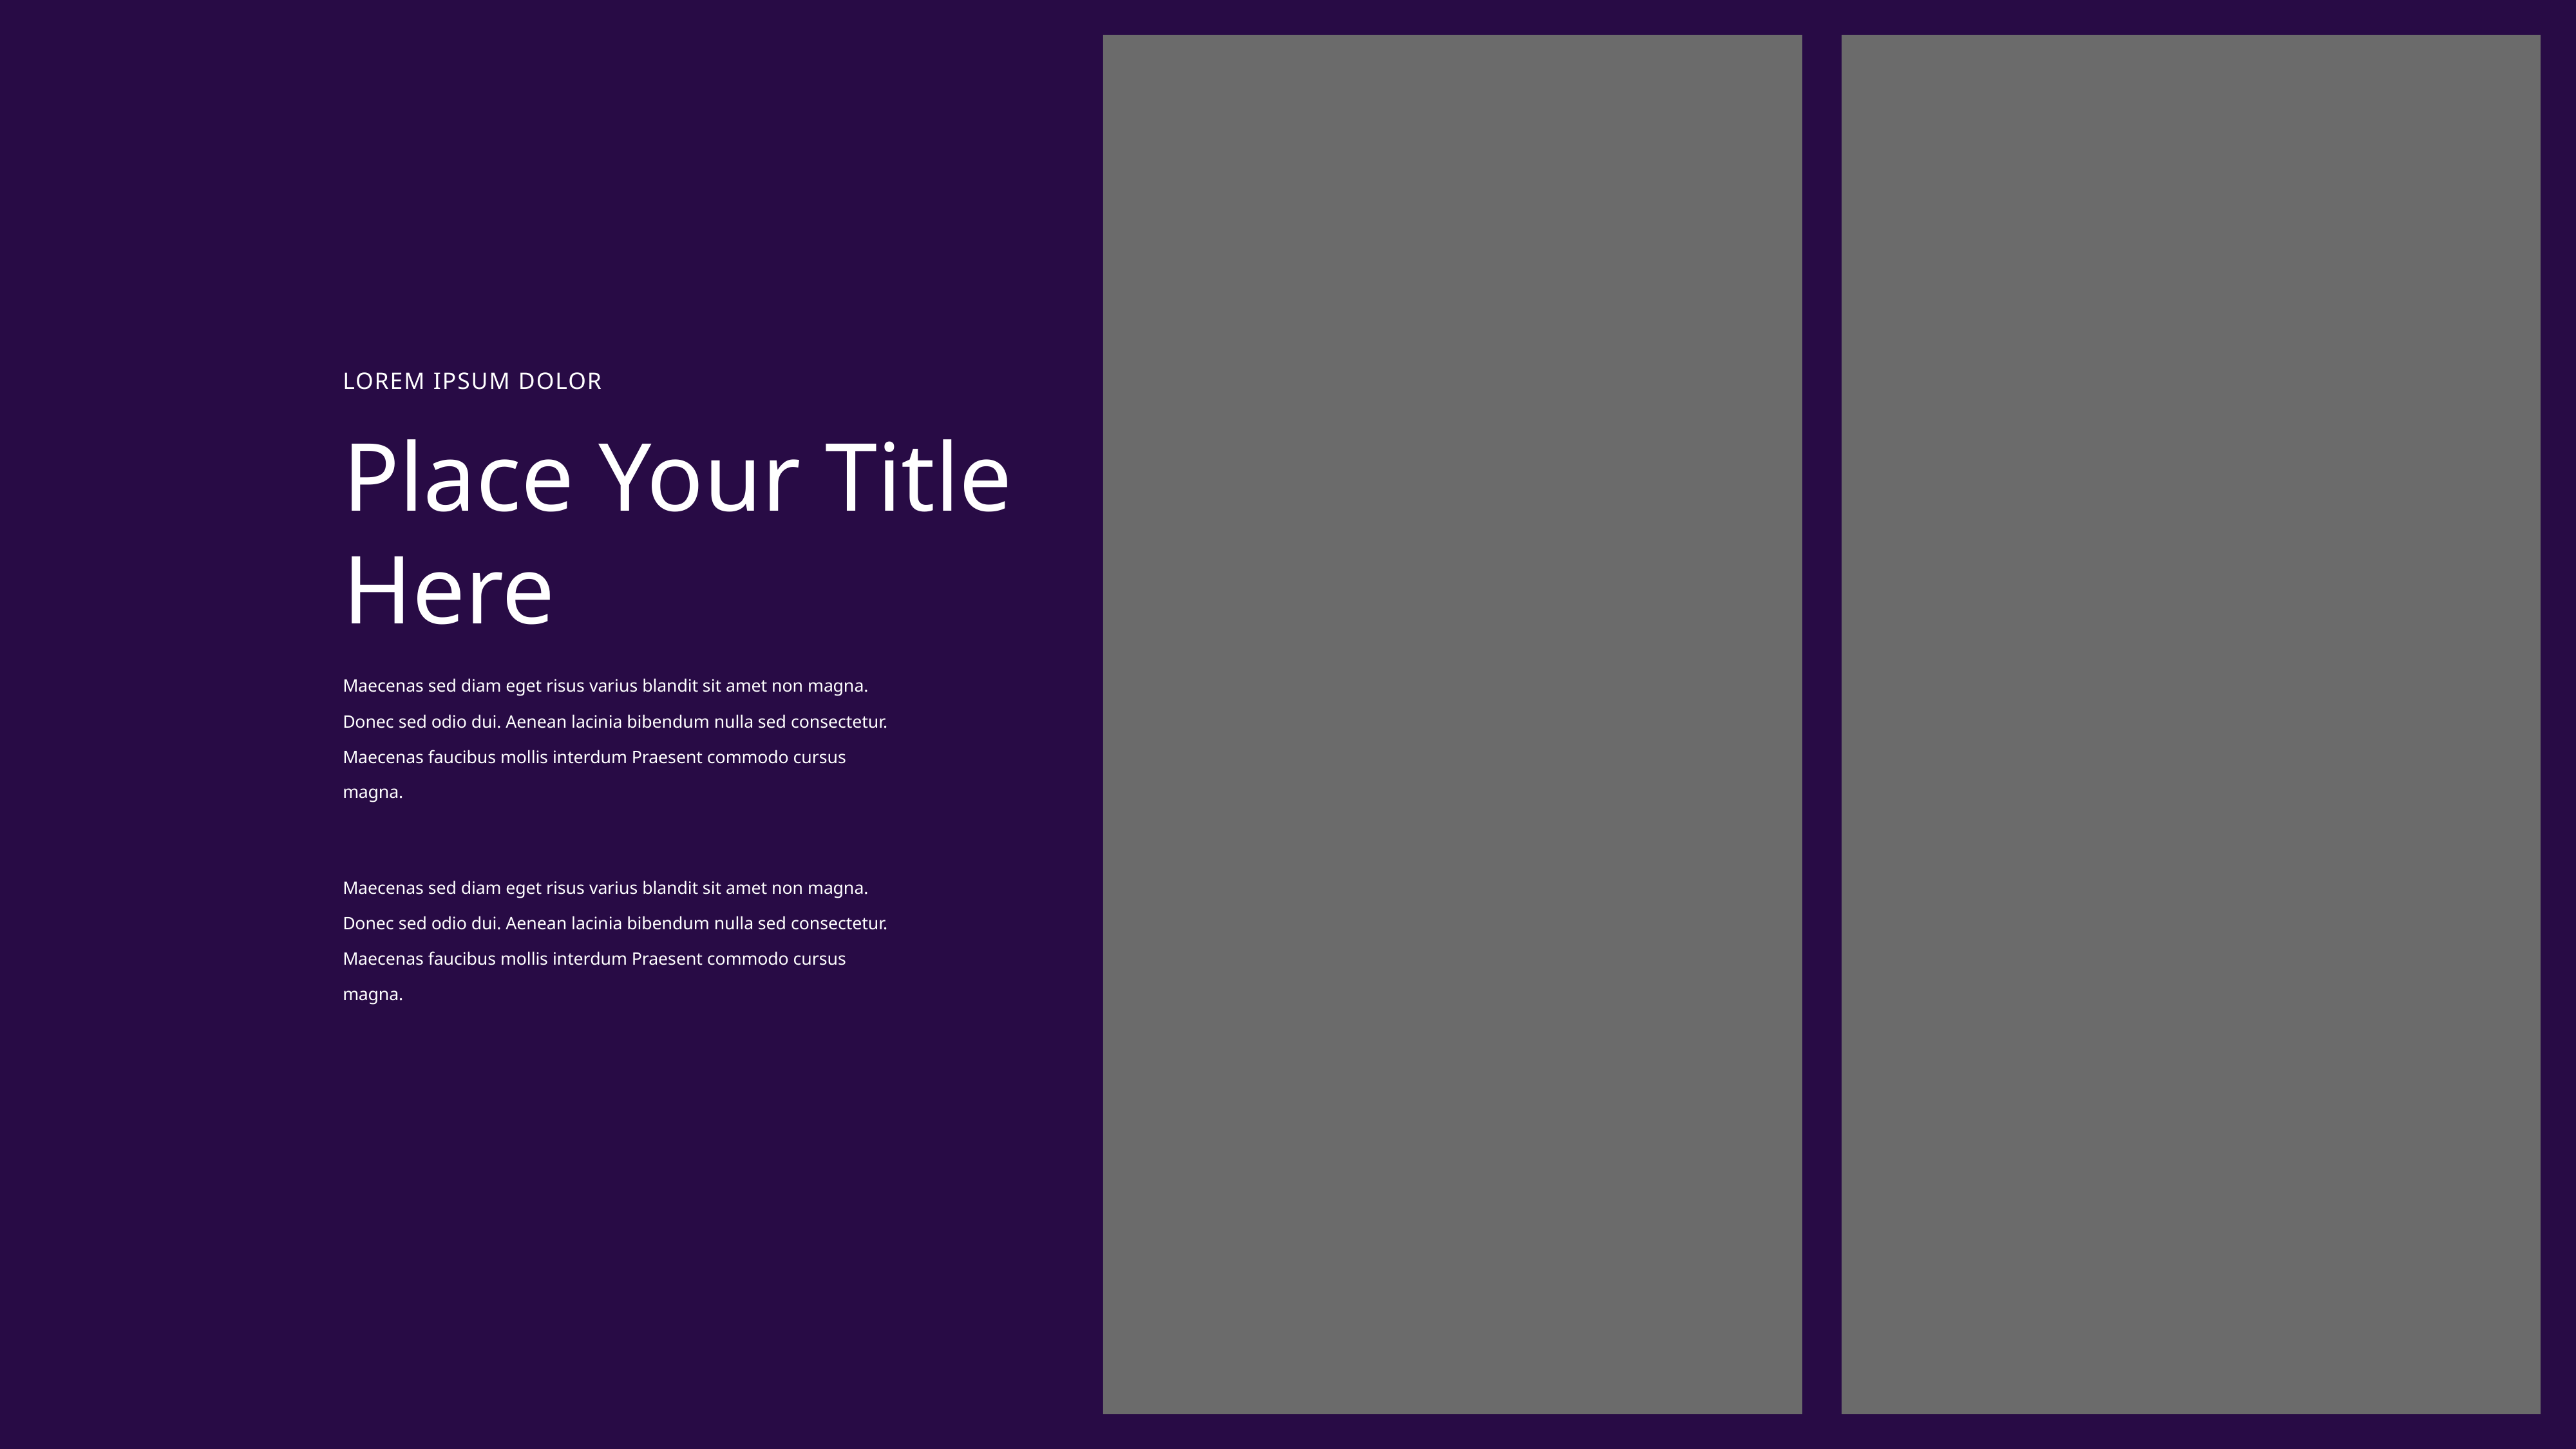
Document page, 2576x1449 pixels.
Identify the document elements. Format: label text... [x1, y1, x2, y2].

text_box Lorem ipsum dolor [337, 361, 971, 399]
text_box Maecenas sed diam eget risus varius blandit sit amet non magna. Donec sed odio dui. Aenean lacinia bibendum nulla sed consectetur. Maecenas faucibus mollis interdum Praesent commodo cursus magna. Maecenas sed diam eget risus varius blandit sit amet non magna. Donec sed odio dui. Aenean lacinia bibendum nulla sed consectetur. Maecenas faucibus mollis interdum Praesent commodo cursus magna. [337, 661, 916, 1016]
picture [1103, 34, 1803, 1414]
text_box Place Your Title Here [337, 412, 1019, 649]
picture [1841, 34, 2541, 1414]
